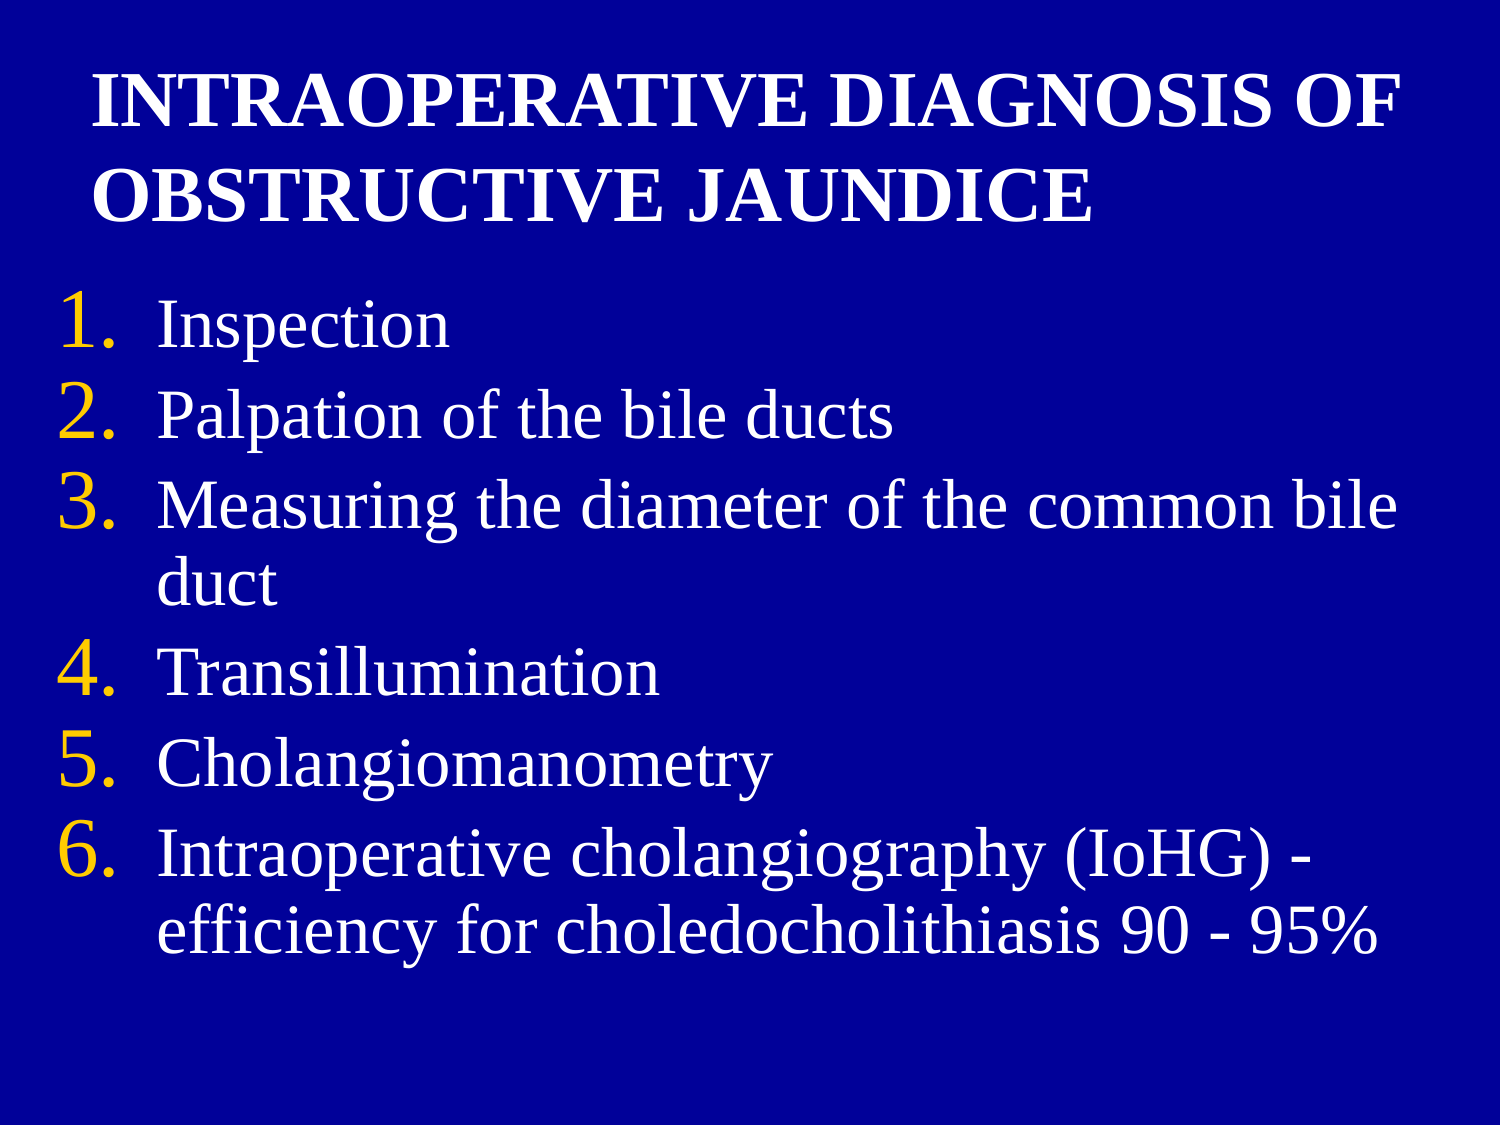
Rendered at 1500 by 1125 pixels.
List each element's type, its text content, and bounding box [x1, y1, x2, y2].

title INTRAOPERATIVE DIAGNOSIS OF OBSTRUCTIVE JAUNDICE [75, 28, 1425, 256]
list Inspection Palpation of the bile ducts Measuring the diameter of the common bile duct Transillumination Cholangiomanometry Intraoperative cholangiography (IoHG) - efficiency for choledocholithiasis 90 - 95% [41, 278, 1463, 1088]
